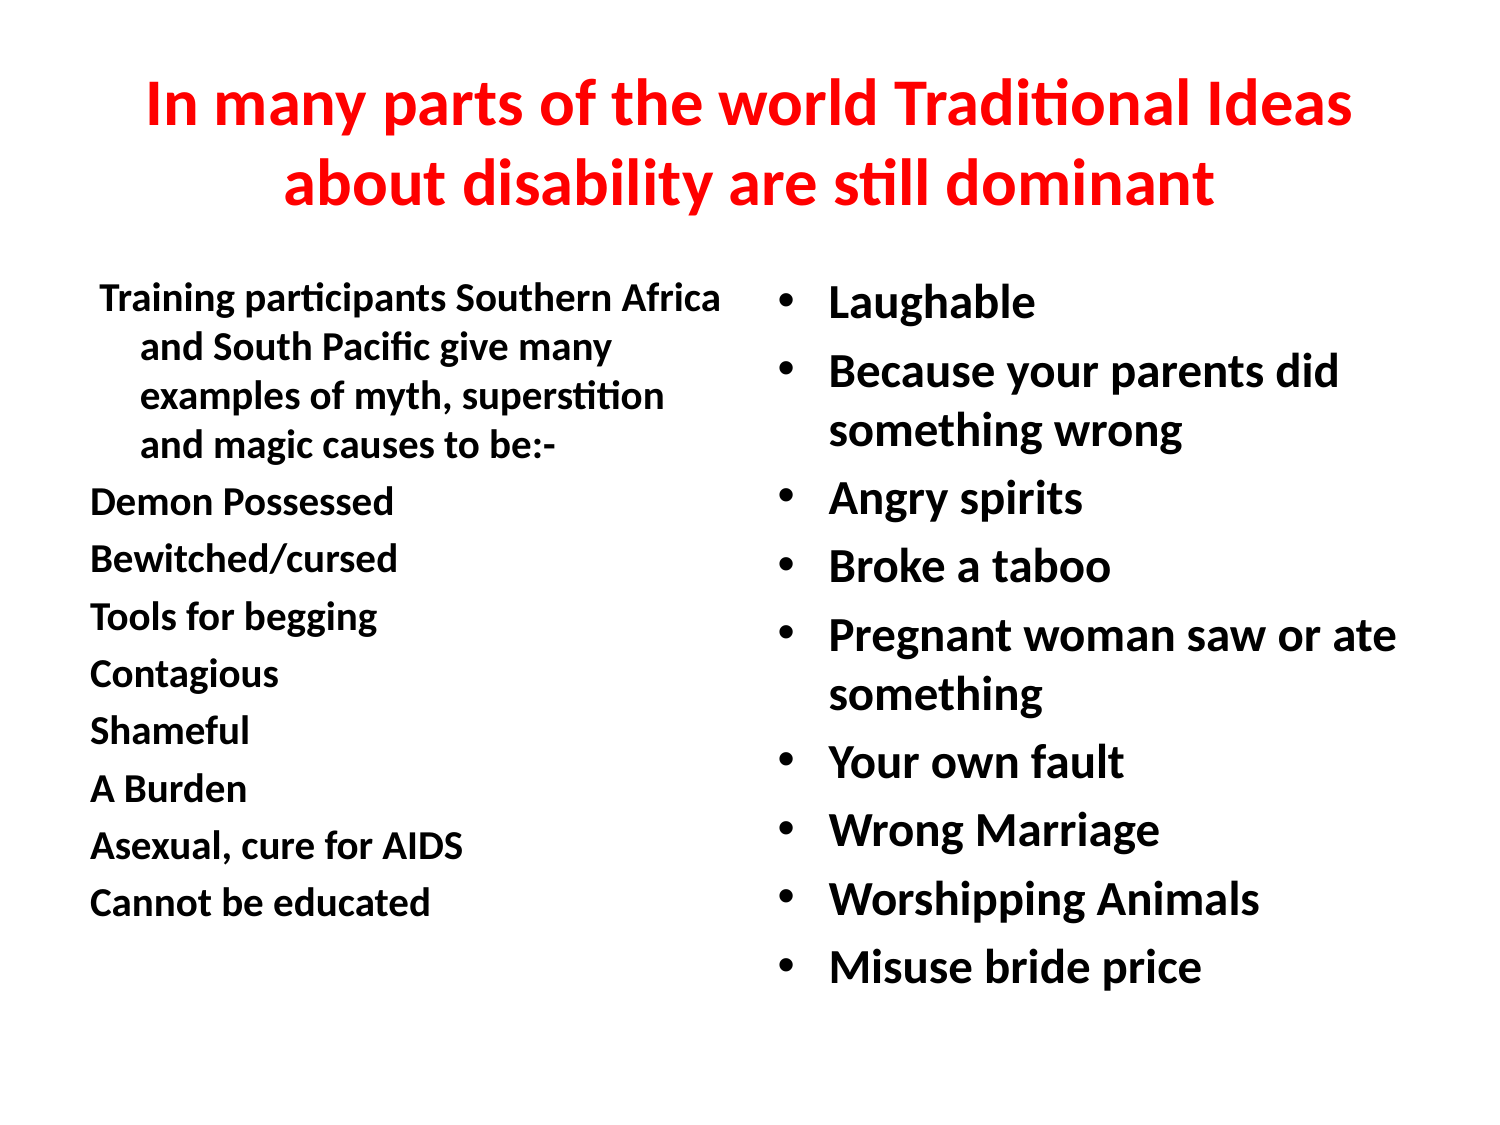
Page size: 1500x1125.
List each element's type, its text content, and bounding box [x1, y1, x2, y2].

title In many parts of the world Traditional Ideas about disability are still dominant [75, 45, 1425, 233]
list Training participants Southern Africa and South Pacific give many examples of myth, superstition and magic causes to be:- Demon Possessed Bewitched/cursed Tools for begging Contagious Shameful A Burden Asexual, cure for AIDS Cannot be educated [75, 262, 738, 1005]
list Laughable Because your parents did something wrong Angry spirits Broke a taboo Pregnant woman saw or ate something Your own fault Wrong Marriage Worshipping Animals Misuse bride price [762, 262, 1425, 1005]
